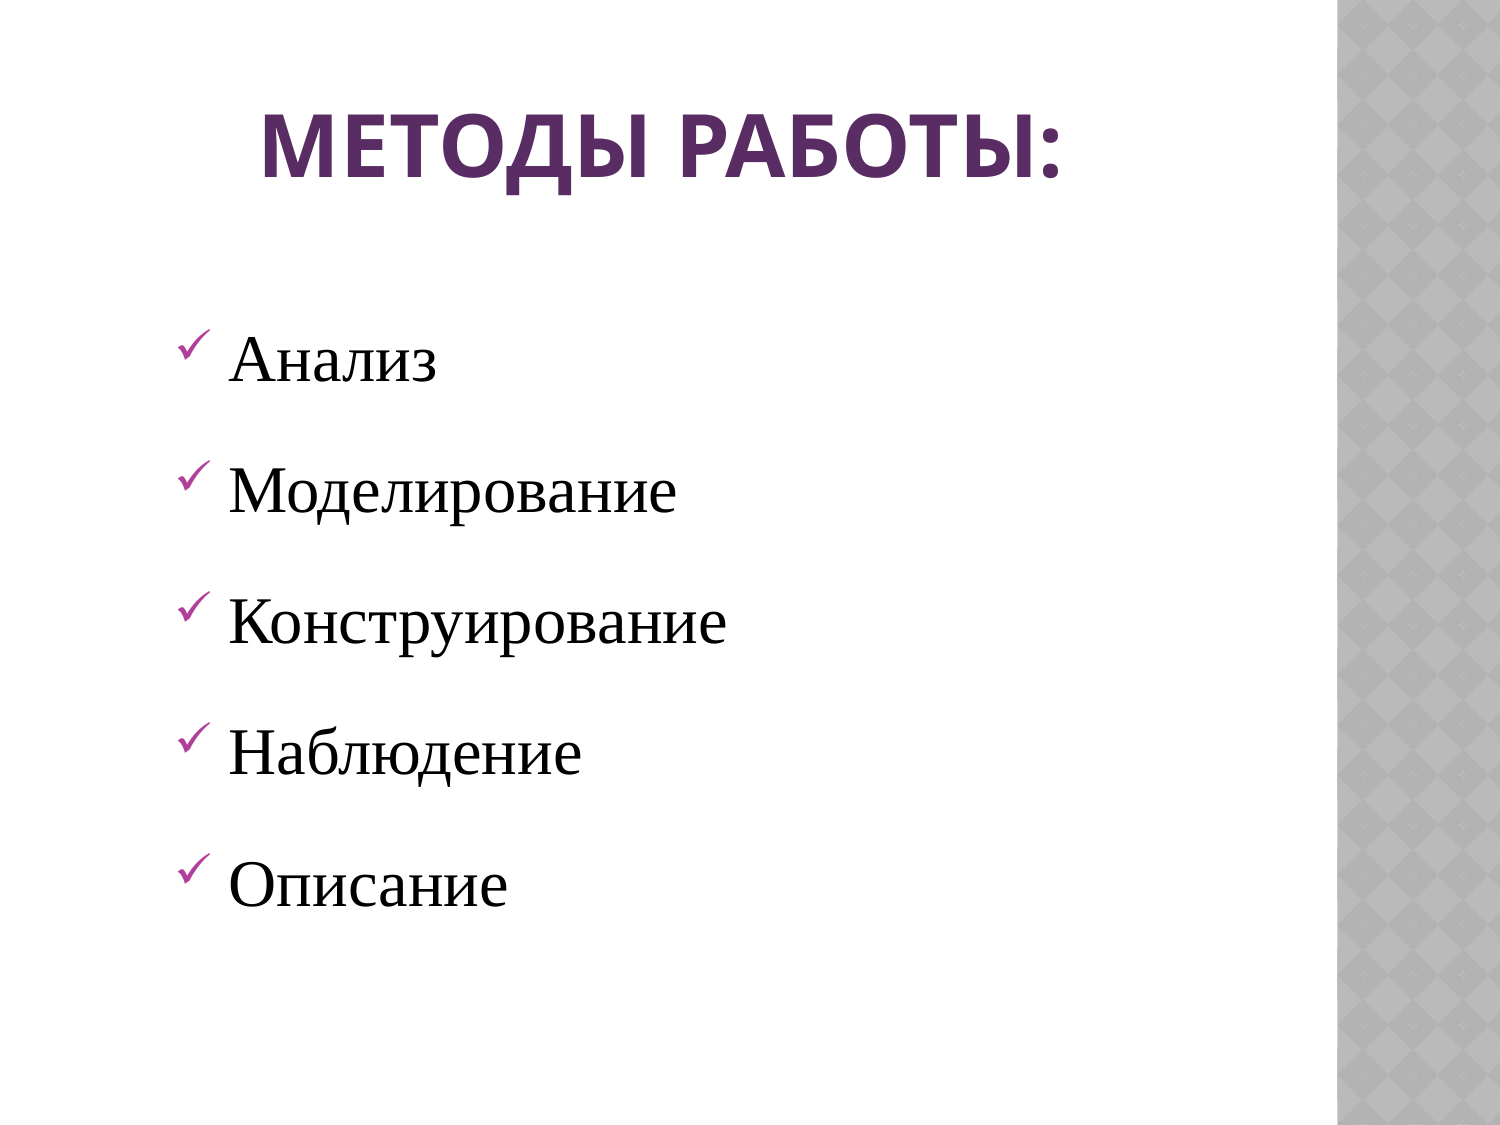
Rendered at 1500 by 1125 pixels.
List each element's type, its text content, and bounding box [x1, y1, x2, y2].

title Методы работы: [147, 90, 1174, 314]
list Анализ Моделирование Конструирование Наблюдение Описание [159, 267, 1186, 929]
